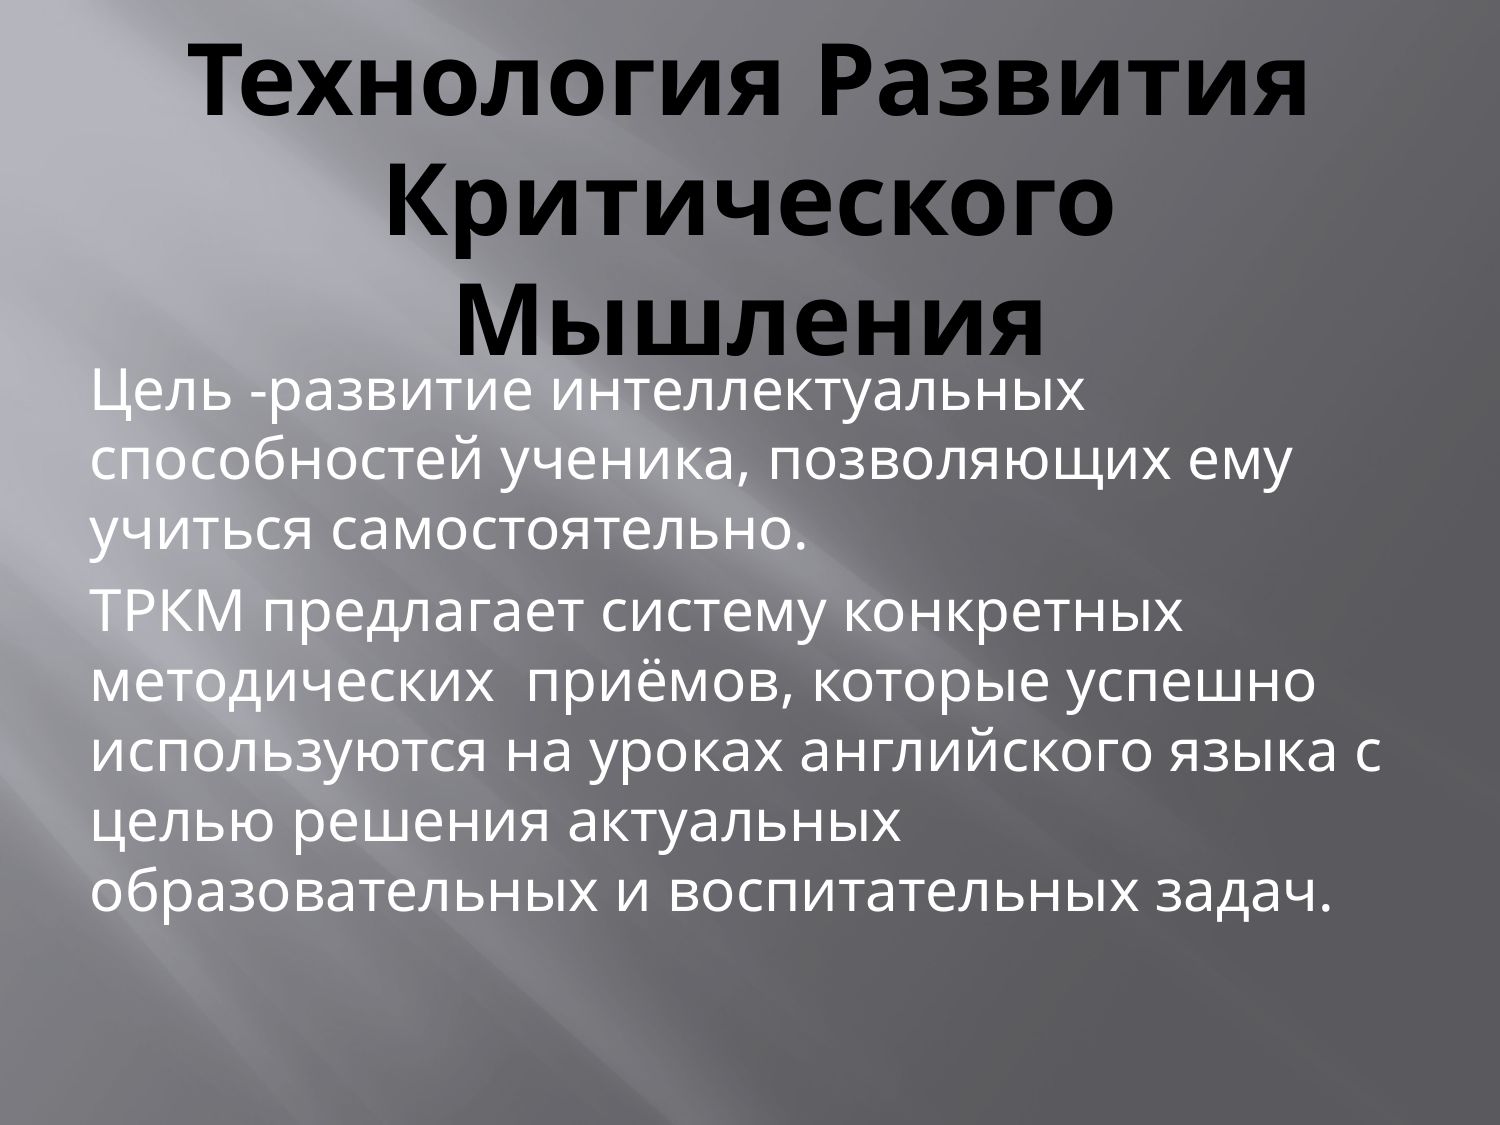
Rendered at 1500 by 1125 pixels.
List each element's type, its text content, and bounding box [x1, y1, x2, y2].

list Цель -развитие интеллектуальных способностей ученика, позволяющих ему учиться самостоятельно. ТРКМ предлагает систему конкретных методических приёмов, которые успешно используются на уроках английского языка с целью решения актуальных образовательных и воспитательных задач. [75, 262, 1425, 1035]
title Технология Развития Критического Мышления [75, 184, 1425, 262]
